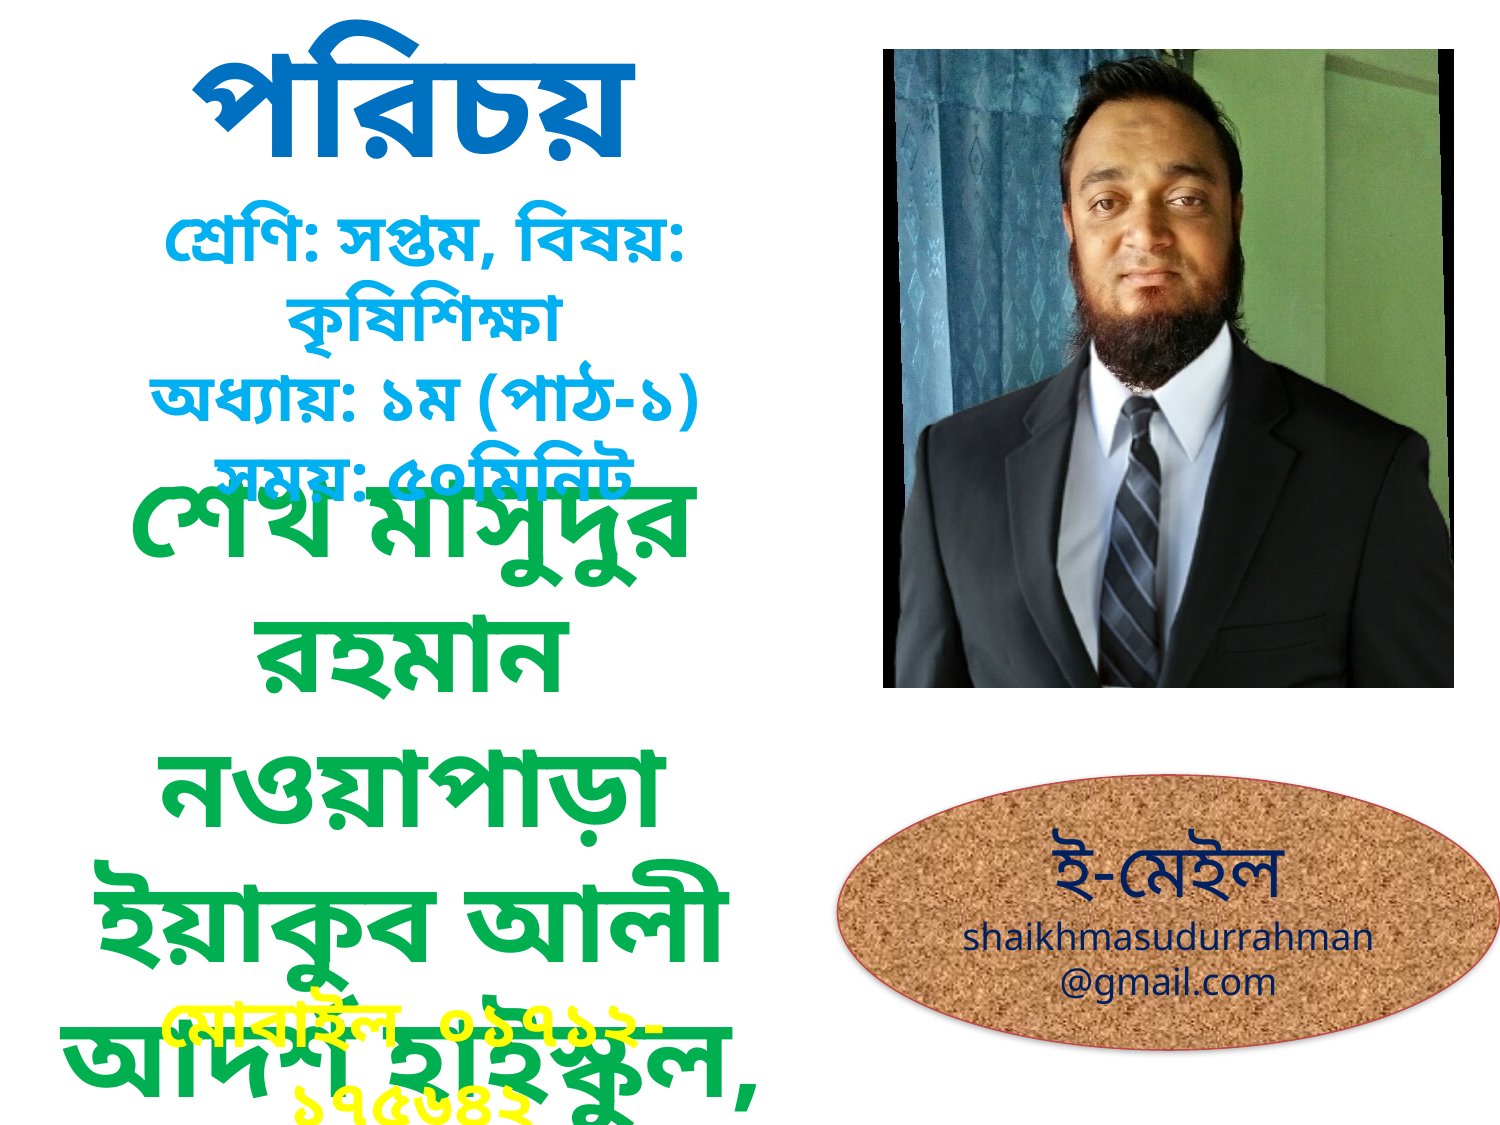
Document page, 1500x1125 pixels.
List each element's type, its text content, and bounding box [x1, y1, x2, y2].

text_box ই-মেইল shaikhmasudurrahman@gmail.com [836, 774, 1500, 1051]
text_box মোবাইল ০১৭১২-১৭৫৬৪২ [99, 973, 725, 1125]
text_box শ্রেণি: সপ্তম, বিষয়: কৃষিশিক্ষা অধ্যায়: ১ম (পাঠ-১) সময়: ৫০মিনিট [87, 187, 763, 523]
picture [883, 49, 1455, 688]
text_box পরিচয় [137, 0, 688, 187]
text_box শেখ মাসুদুর রহমান নওয়াপাড়া ইয়াকুব আলী আদর্শ হাইস্কুল, বাগেরহাট [37, 437, 788, 1125]
